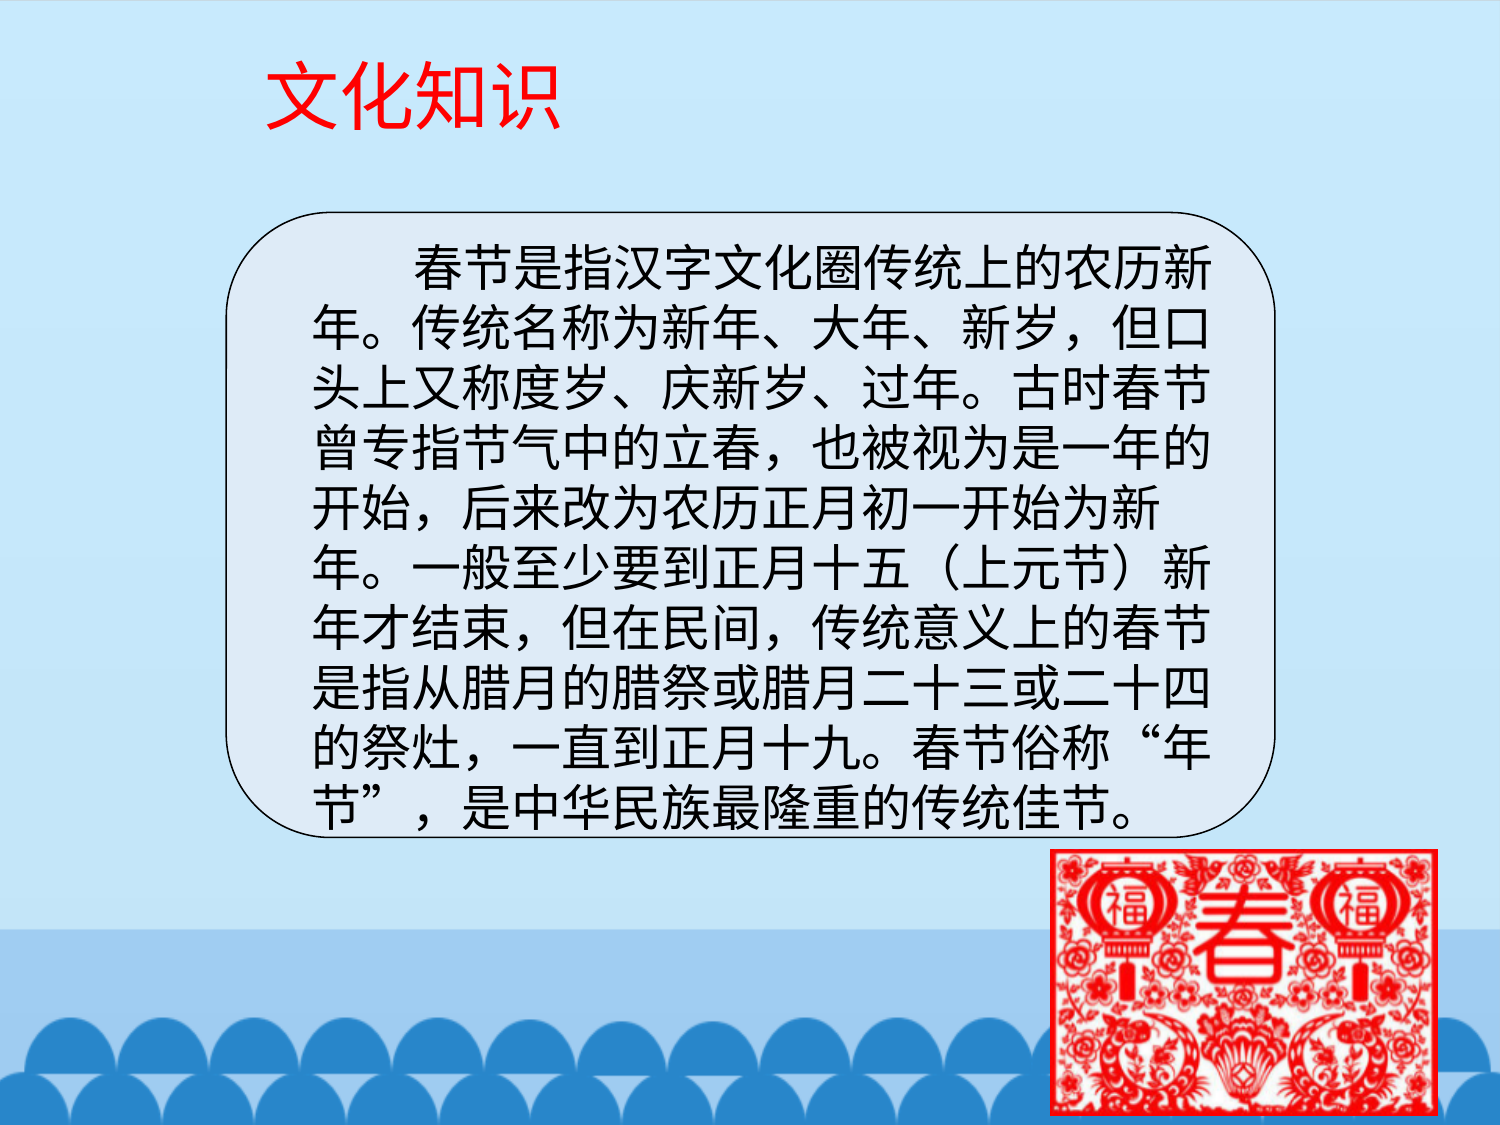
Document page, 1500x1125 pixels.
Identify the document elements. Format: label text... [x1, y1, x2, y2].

text_box 文化知识 [249, 41, 675, 138]
picture [0, 0, 1500, 1125]
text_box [212, 212, 1275, 850]
